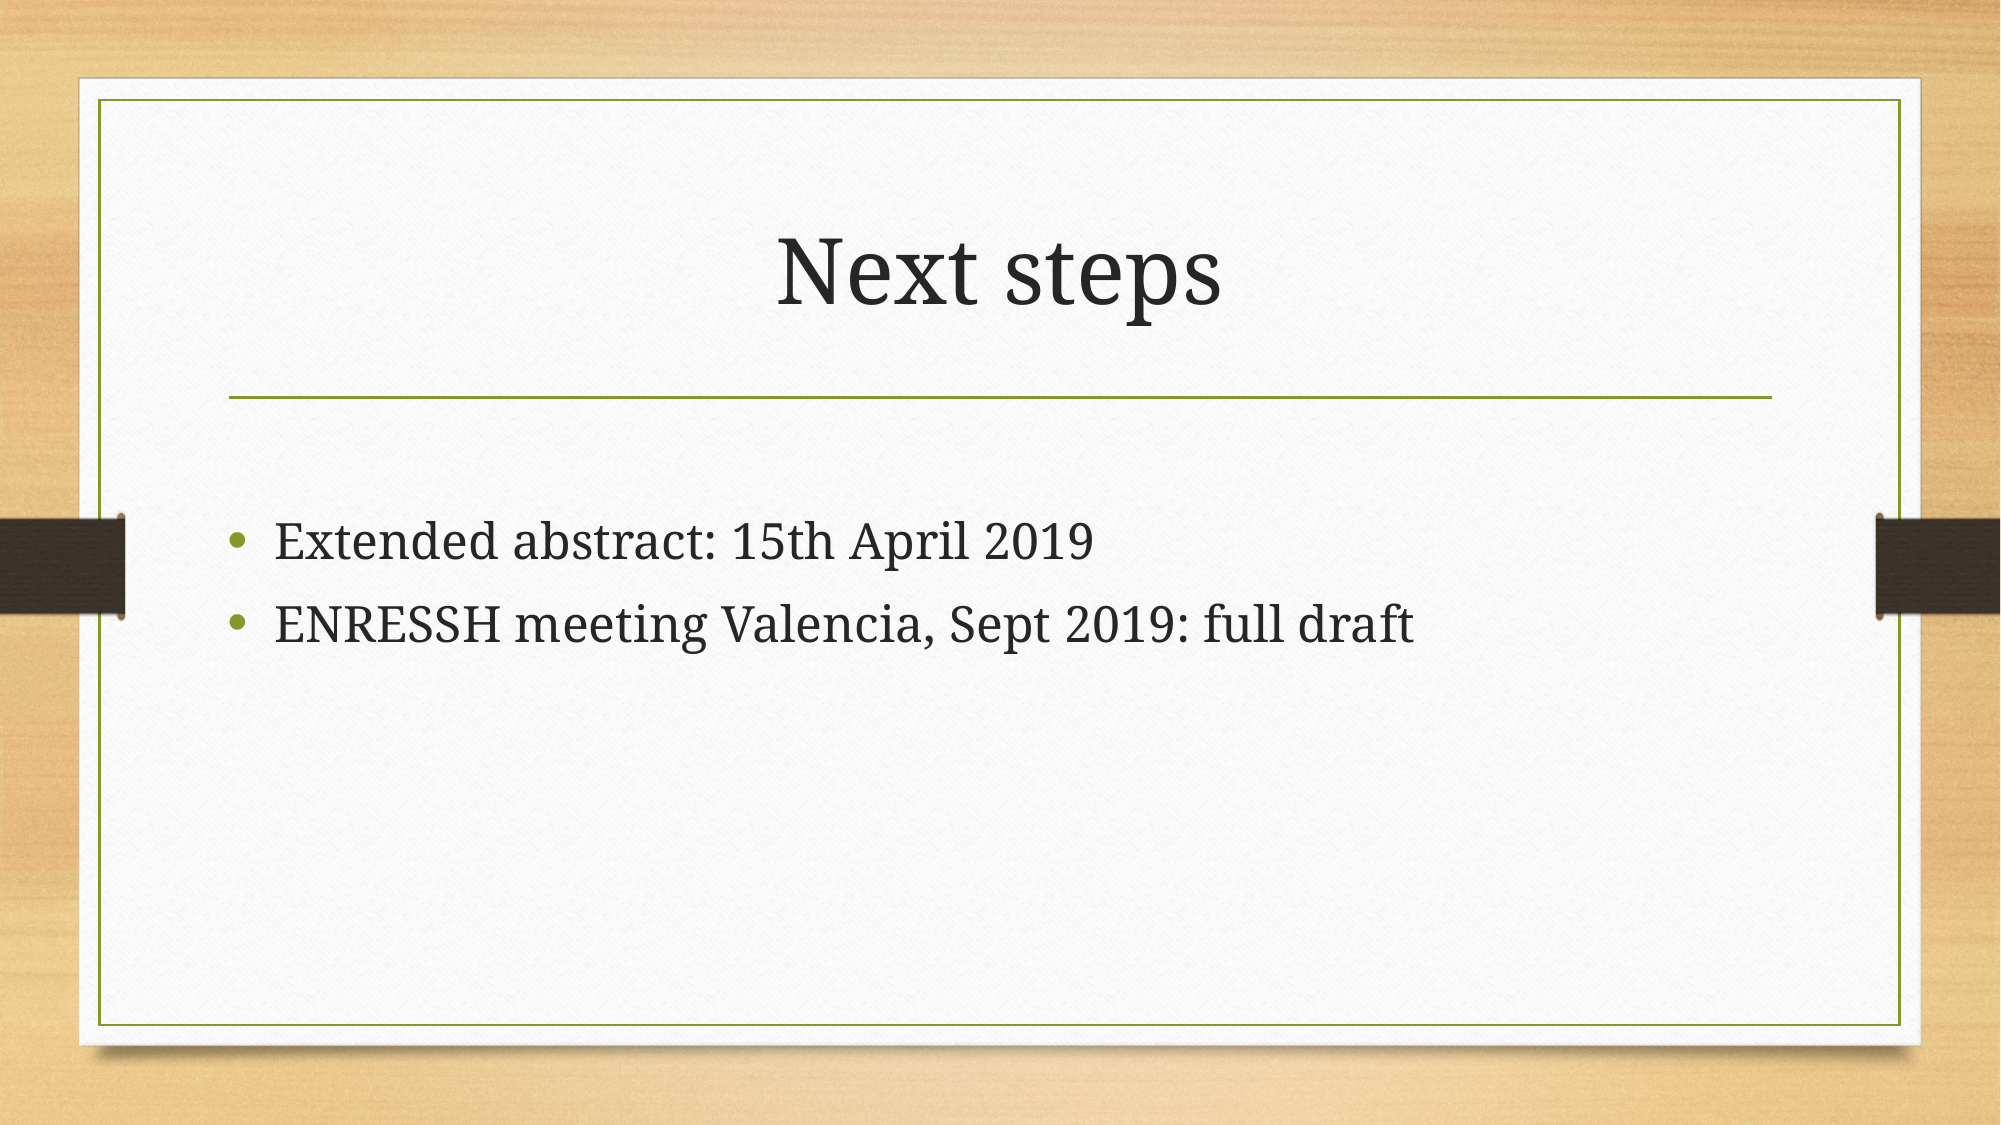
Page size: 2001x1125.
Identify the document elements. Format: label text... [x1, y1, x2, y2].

title Next steps [212, 161, 1788, 375]
picture [0, 0, 2001, 1125]
list Extended abstract: 15th April 2019 ENRESSH meeting Valencia, Sept 2019: full draft [212, 419, 1788, 964]
